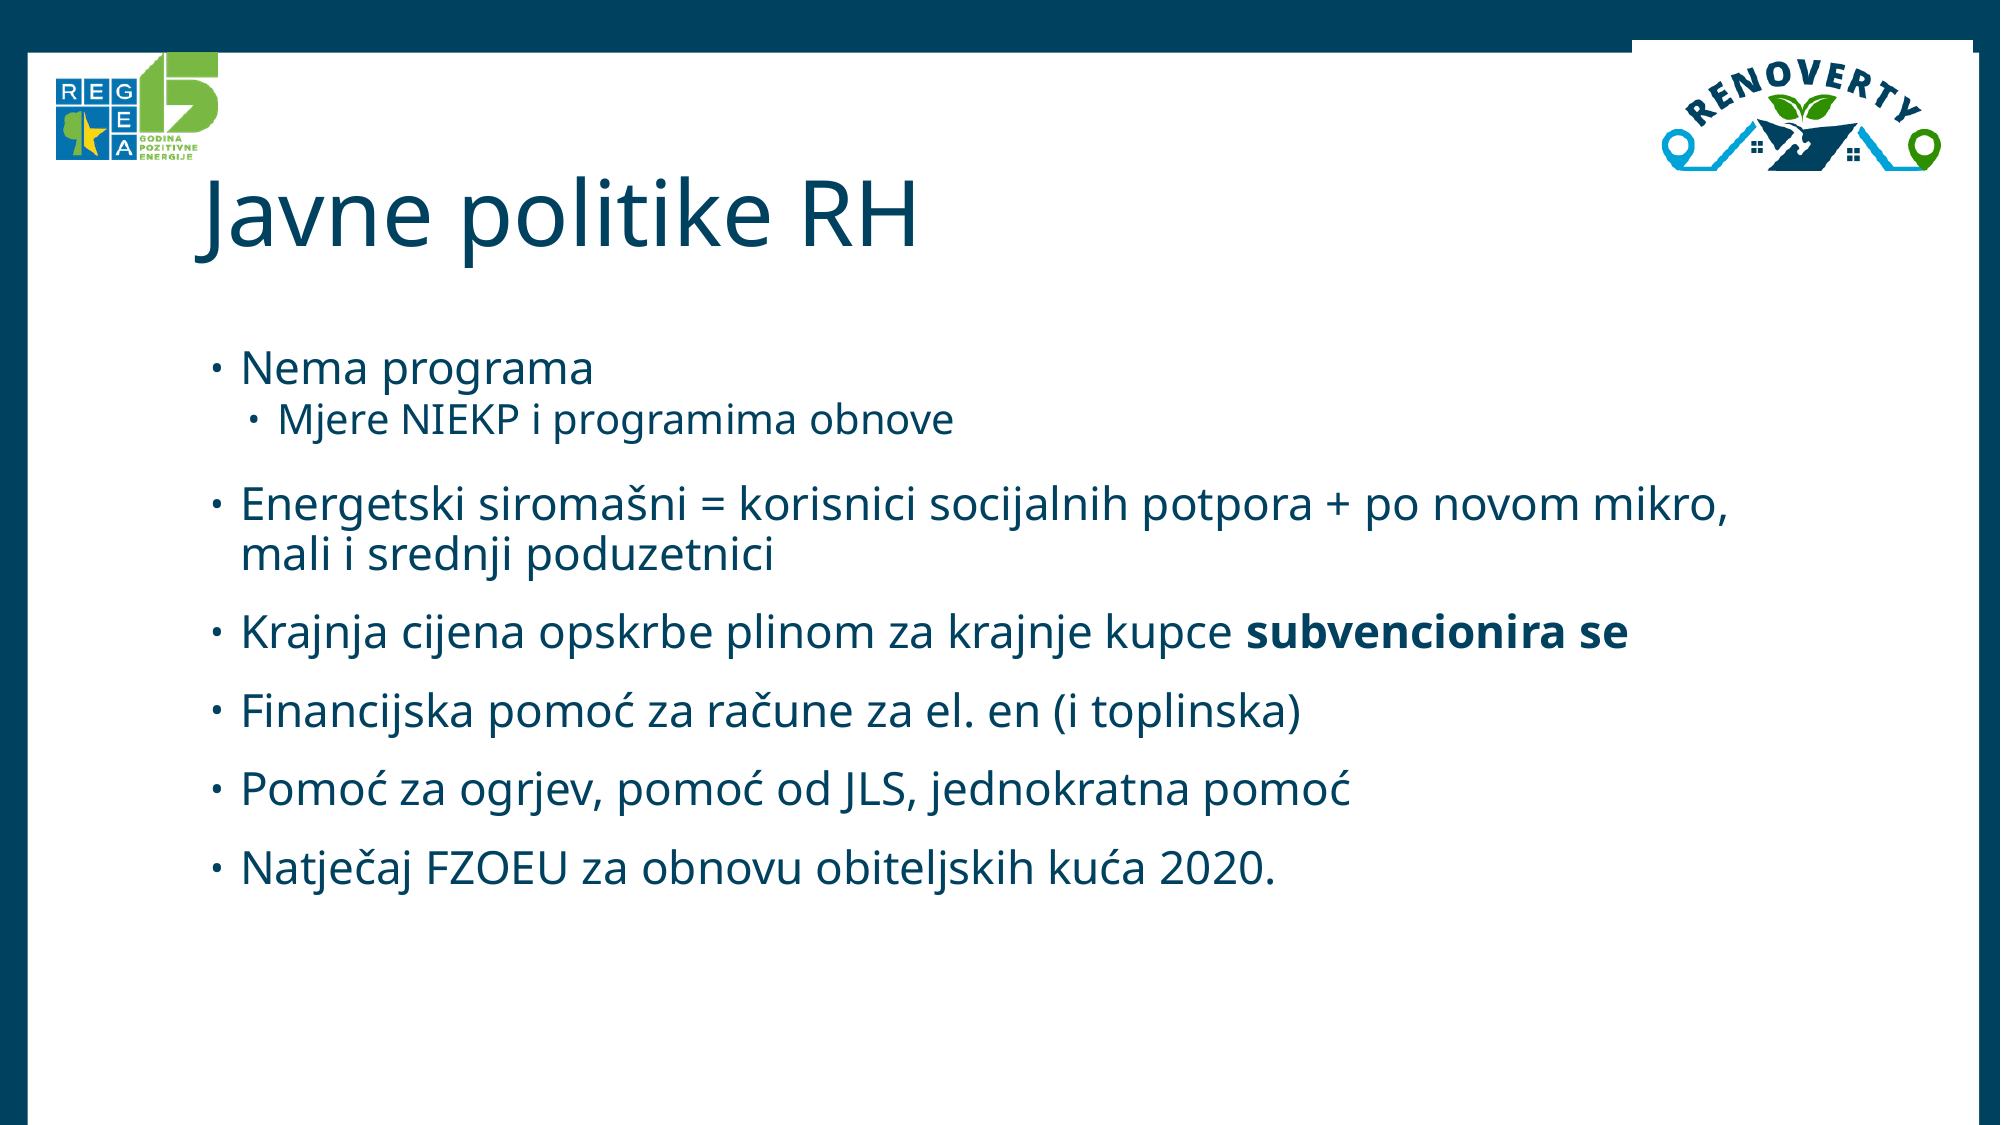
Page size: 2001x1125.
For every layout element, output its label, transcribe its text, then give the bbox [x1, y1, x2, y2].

picture [56, 53, 218, 160]
title Javne politike RH [187, 106, 1808, 329]
list Nema programa Mjere NIEKP i programima obnove Energetski siromašni = korisnici socijalnih potpora + po novom mikro, mali i srednji poduzetnici Krajnja cijena opskrbe plinom za krajnje kupce subvencionira se Financijska pomoć za račune za el. en (i toplinska) Pomoć za ogrjev, pomoć od JLS, jednokratna pomoć Natječaj FZOEU za obnovu obiteljskih kuća 2020. [187, 337, 1808, 1000]
picture [1632, 41, 1973, 196]
